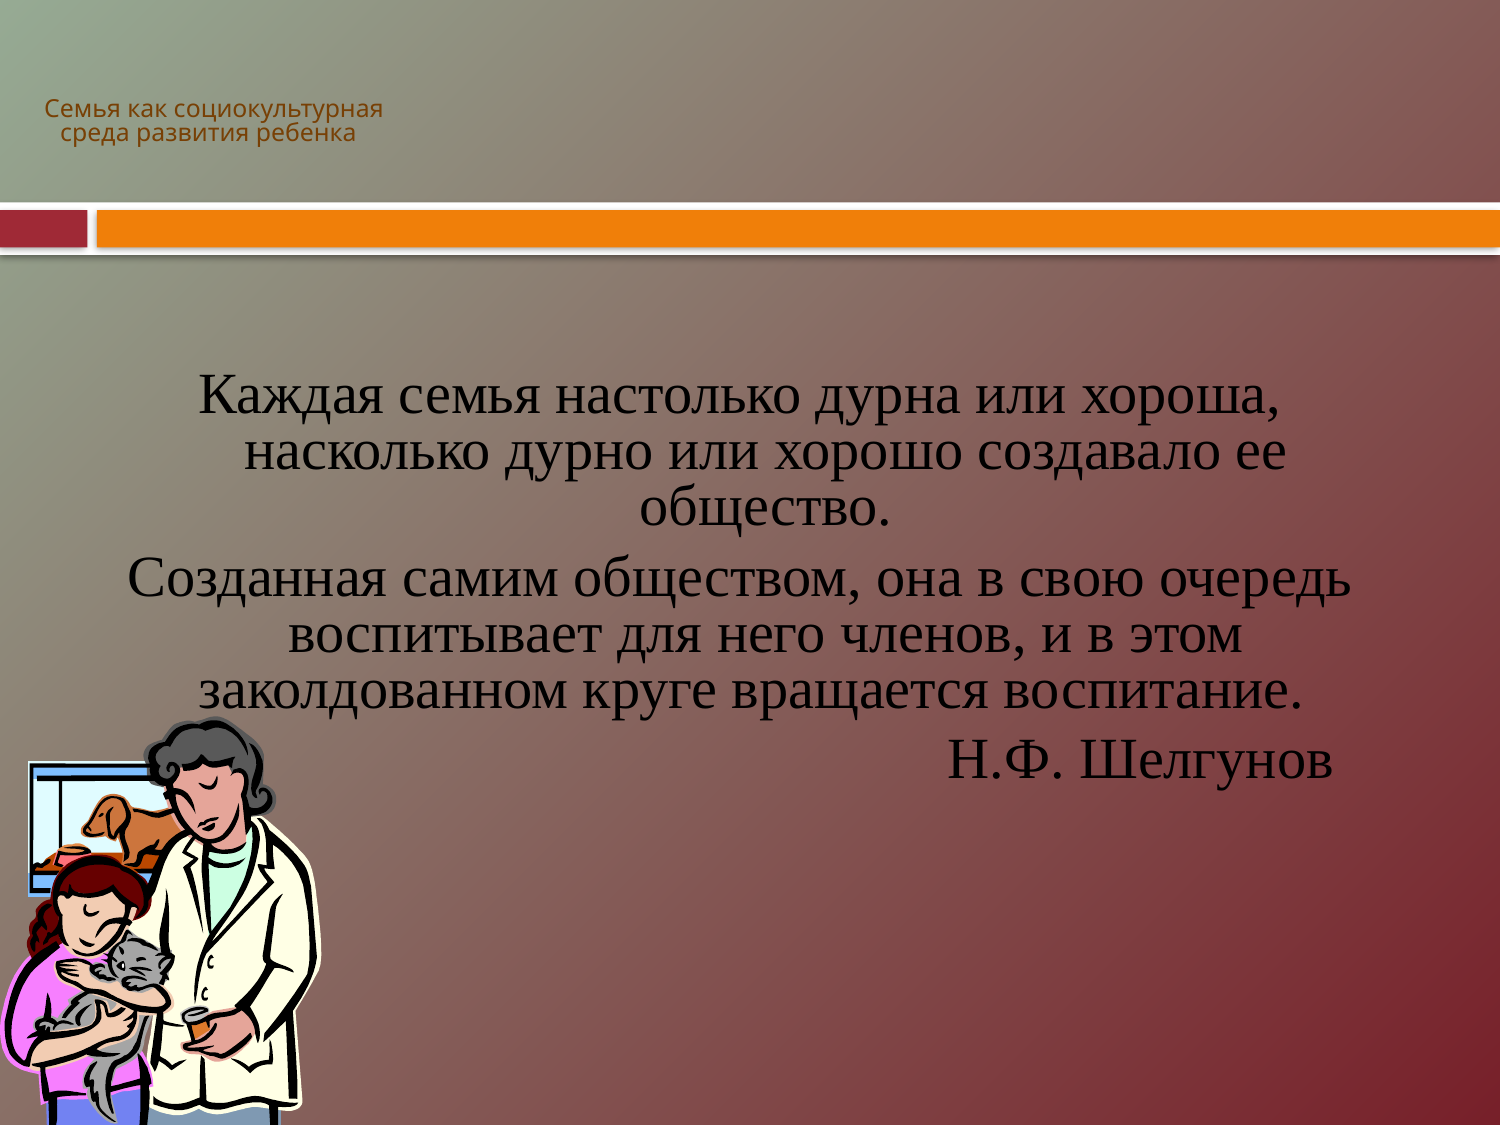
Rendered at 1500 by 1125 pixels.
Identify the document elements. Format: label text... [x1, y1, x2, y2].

text_box Каждая семья настолько дурна или хороша, насколько дурно или хорошо создавало ее общество. Созданная самим обществом, она в свою очередь воспитывает для него членов, и в этом заколдованном круге вращается воспитание. Н.Ф. Шелгунов [64, 361, 1415, 882]
title Семья как социокультурная среда развития ребенка [29, 90, 1500, 185]
picture [0, 716, 326, 1125]
